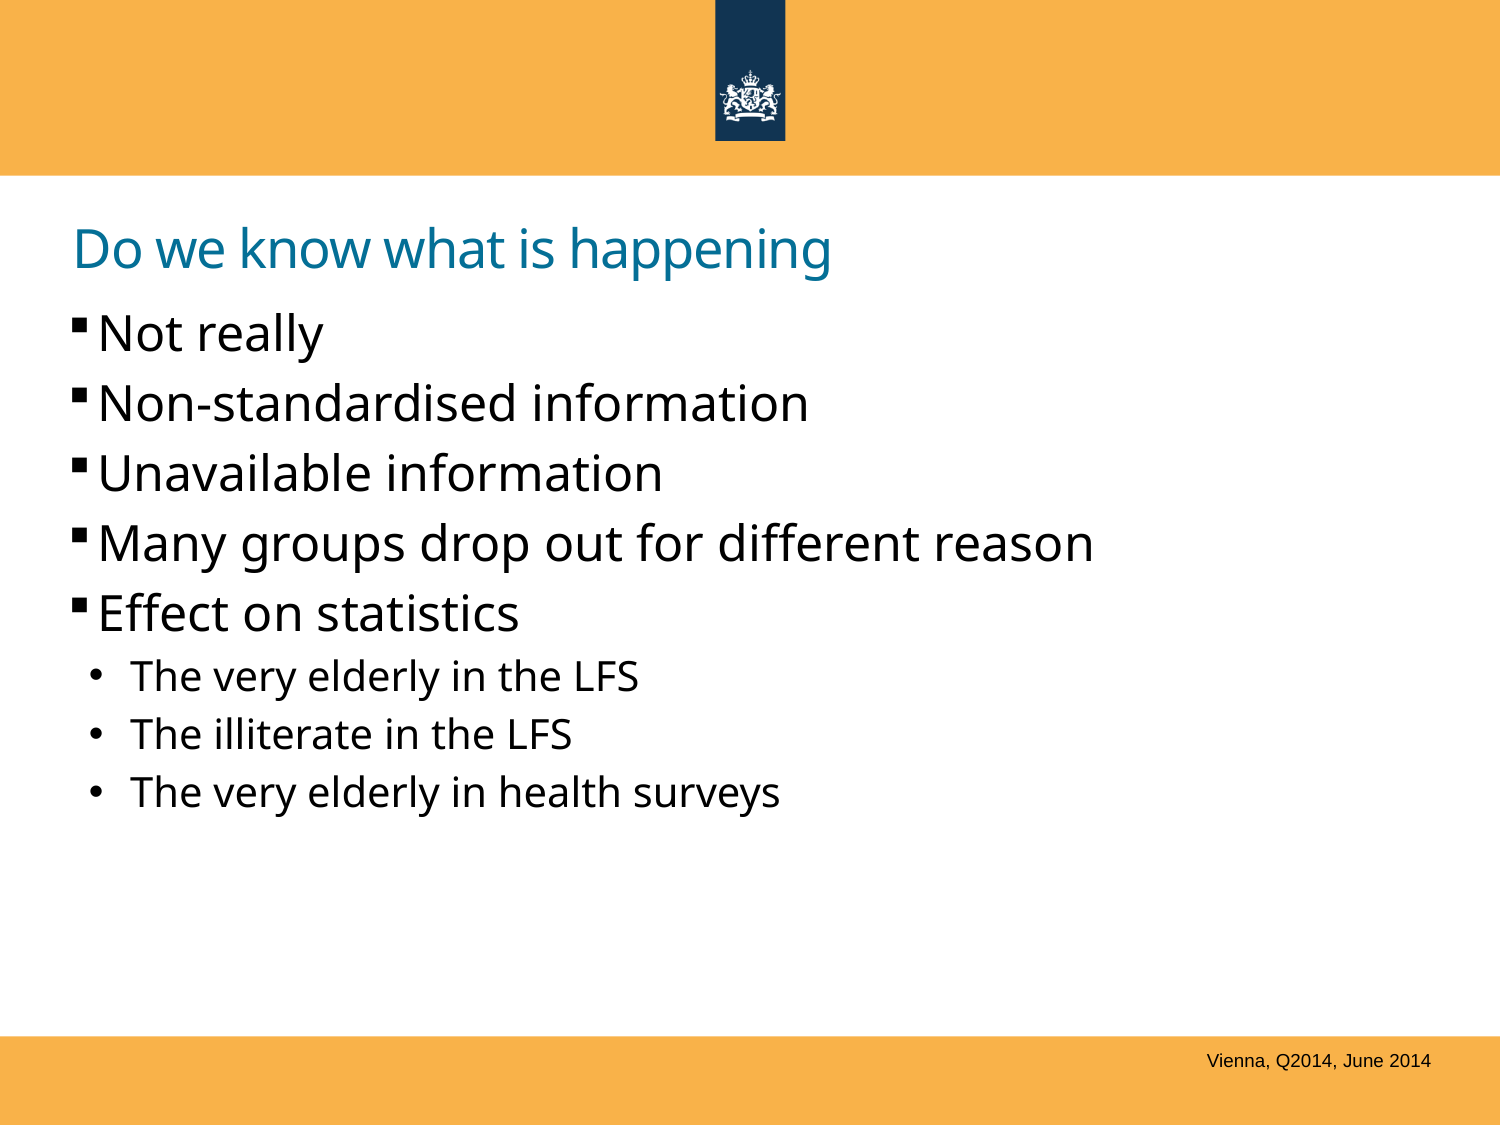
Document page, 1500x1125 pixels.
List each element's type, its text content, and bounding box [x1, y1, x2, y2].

title Do we know what is happening [57, 207, 1409, 302]
picture [0, 0, 1500, 141]
list Not really Non-standardised information Unavailable information Many groups drop out for different reason Effect on statistics The very elderly in the LFS The illiterate in the LFS The very elderly in health surveys [52, 293, 1404, 1019]
